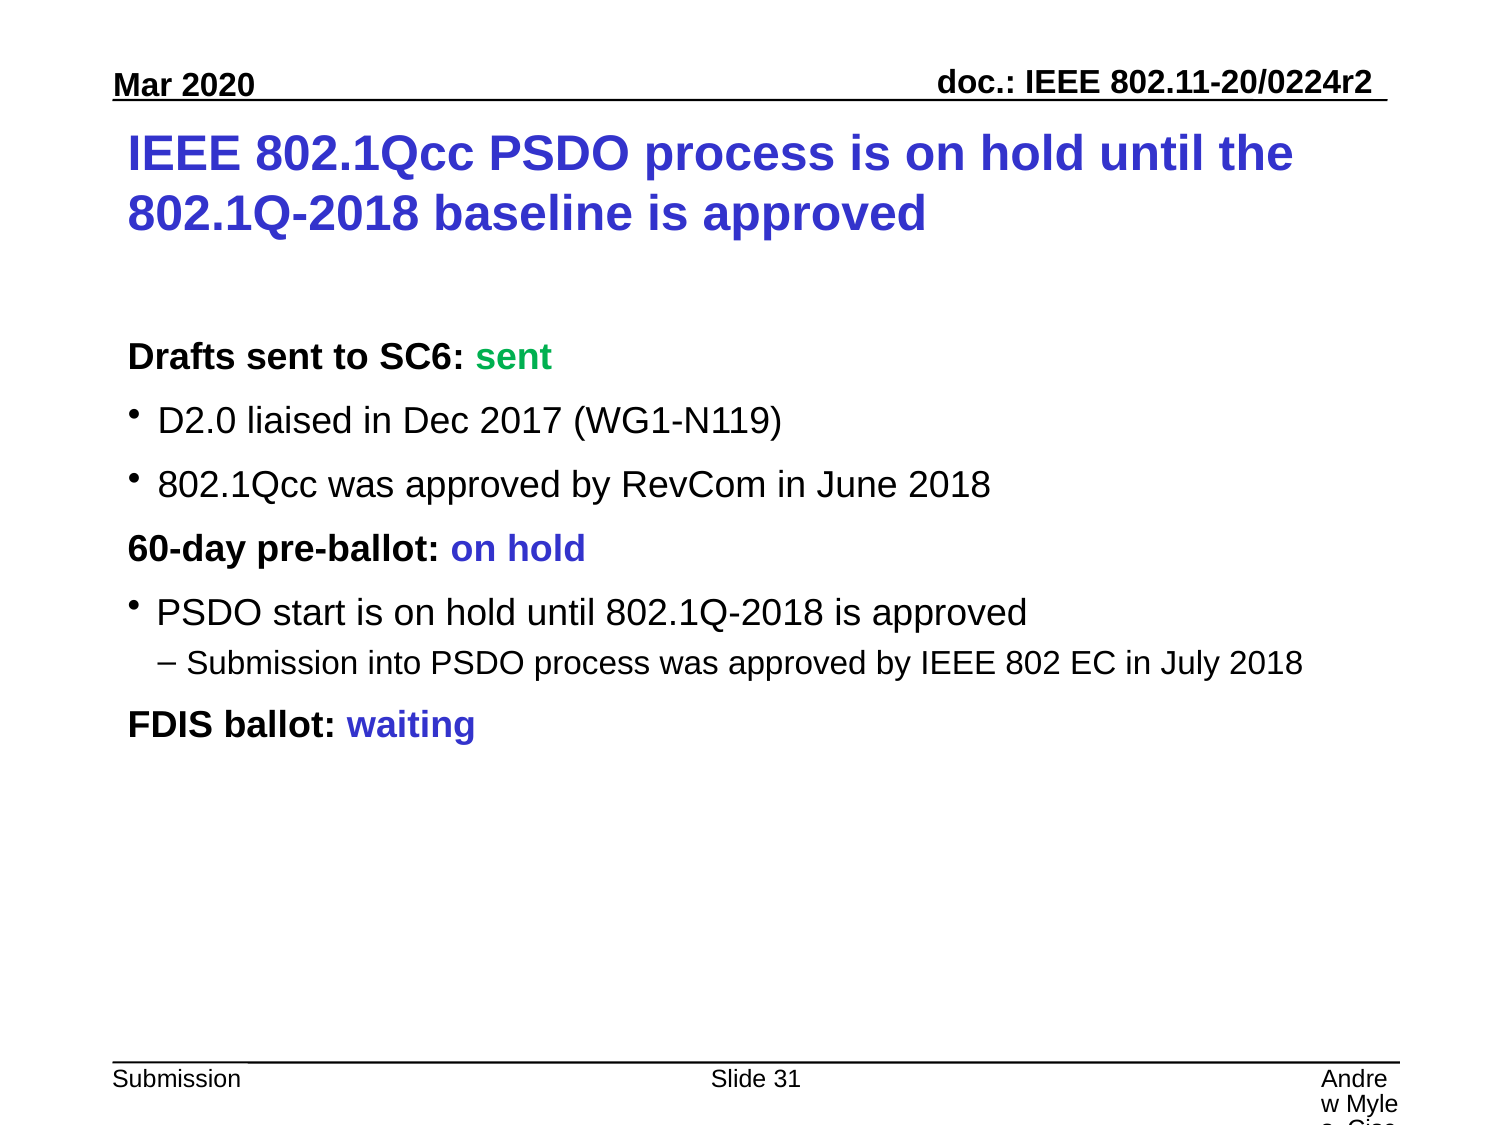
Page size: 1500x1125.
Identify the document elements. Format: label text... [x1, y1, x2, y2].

slide_number Slide 31 [709, 1061, 803, 1093]
list Drafts sent to SC6: sent D2.0 liaised in Dec 2017 (WG1-N119) 802.1Qcc was approved by RevCom in June 2018 60-day pre-ballot: on hold PSDO start is on hold until 802.1Q-2018 is approved Submission into PSDO process was approved by IEEE 802 EC in July 2018 FDIS ballot: waiting [112, 324, 1388, 1000]
footer Andrew Myles, Cisco [1320, 1061, 1402, 1093]
title IEEE 802.1Qcc PSDO process is on hold until the 802.1Q-2018 baseline is approved [112, 112, 1388, 288]
